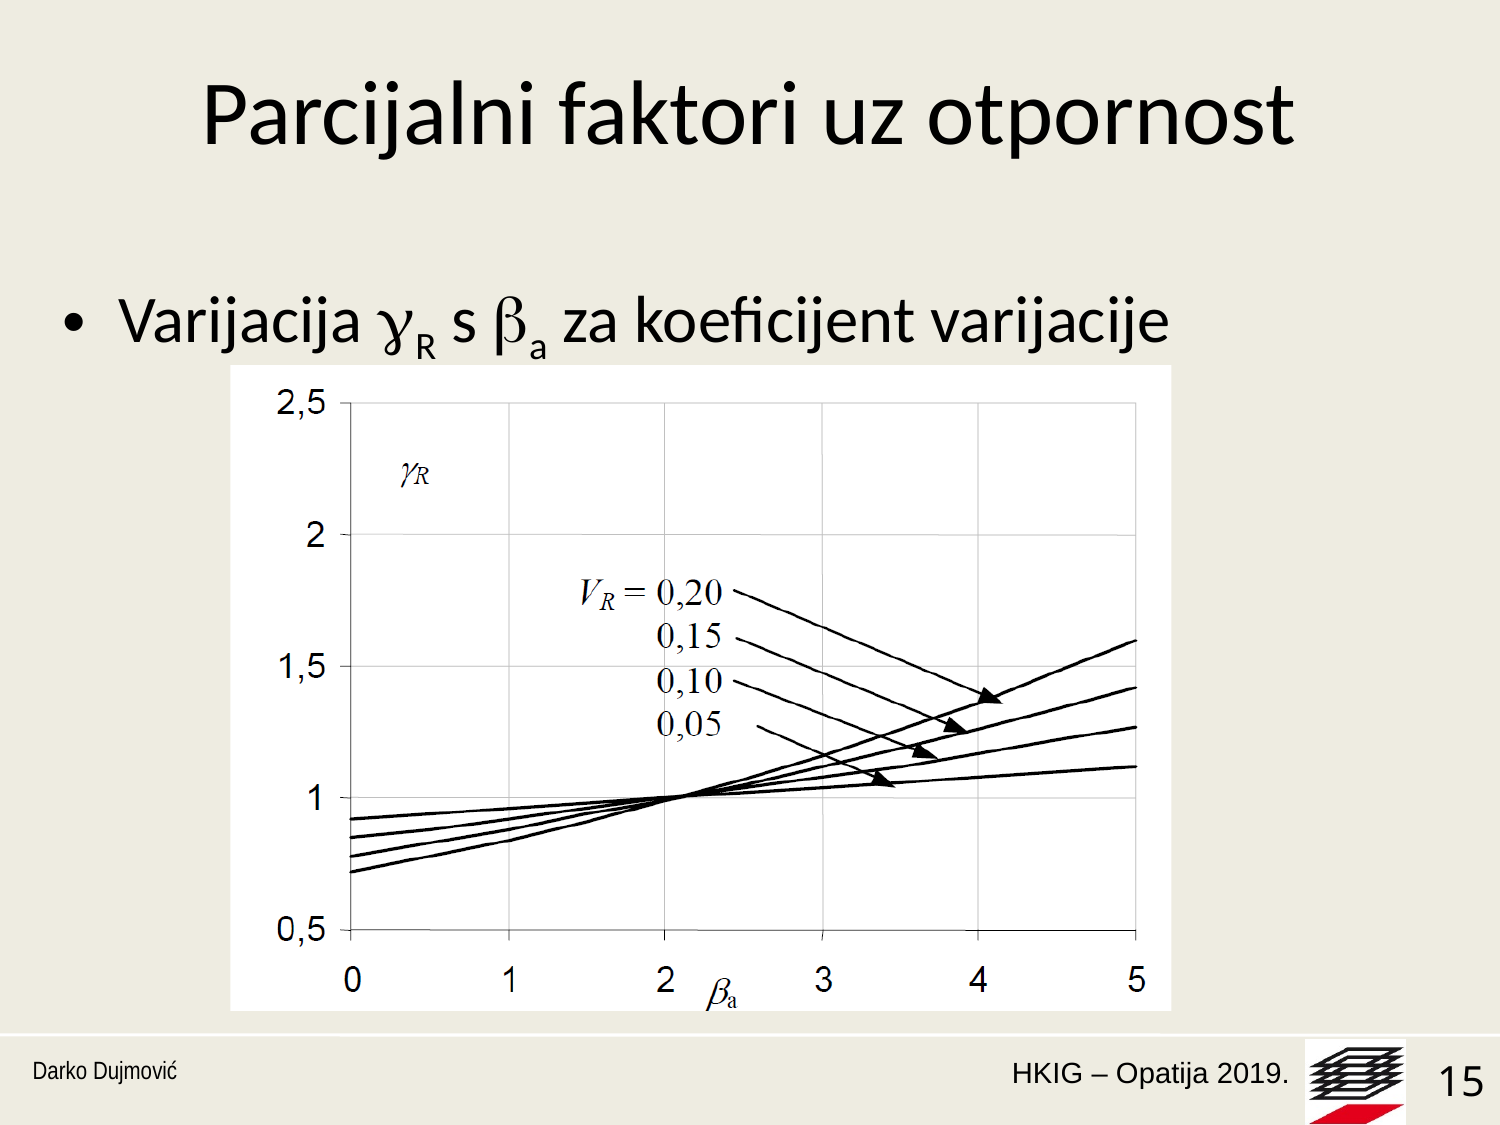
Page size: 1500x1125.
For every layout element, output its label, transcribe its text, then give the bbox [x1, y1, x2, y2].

slide_number Darko Dujmović [17, 1046, 343, 1125]
slide_number 15 [1316, 1046, 1500, 1125]
picture [229, 364, 1172, 1012]
text_box Varijacija R s a za koeficijent varijacije [47, 268, 1453, 1011]
title Parcijalni faktori uz otpornost [75, 45, 1425, 233]
picture [1305, 1039, 1406, 1125]
